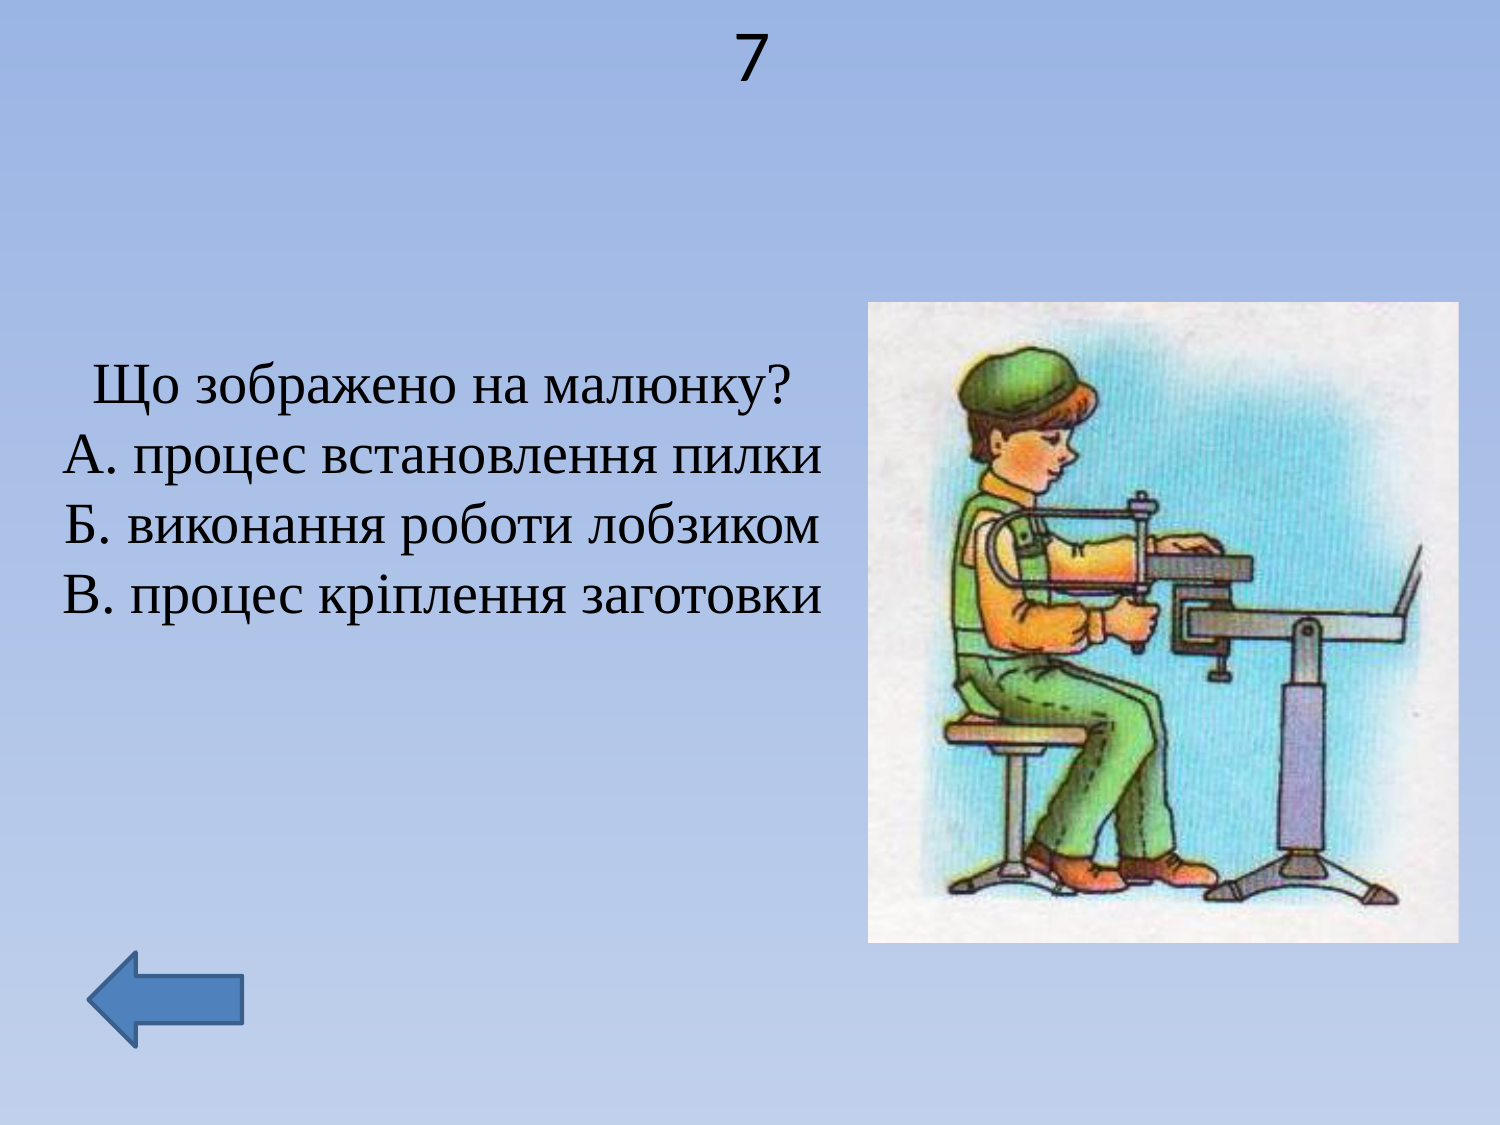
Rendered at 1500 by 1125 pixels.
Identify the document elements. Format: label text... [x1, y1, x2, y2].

text_box [86, 950, 245, 1049]
title 7 [76, 0, 1427, 104]
picture [867, 302, 1459, 943]
text_box Що зображено на малюнку? А. процес встановлення пилки Б. виконання роботи лобзиком В. процес кріплення заготовки [0, 338, 862, 703]
